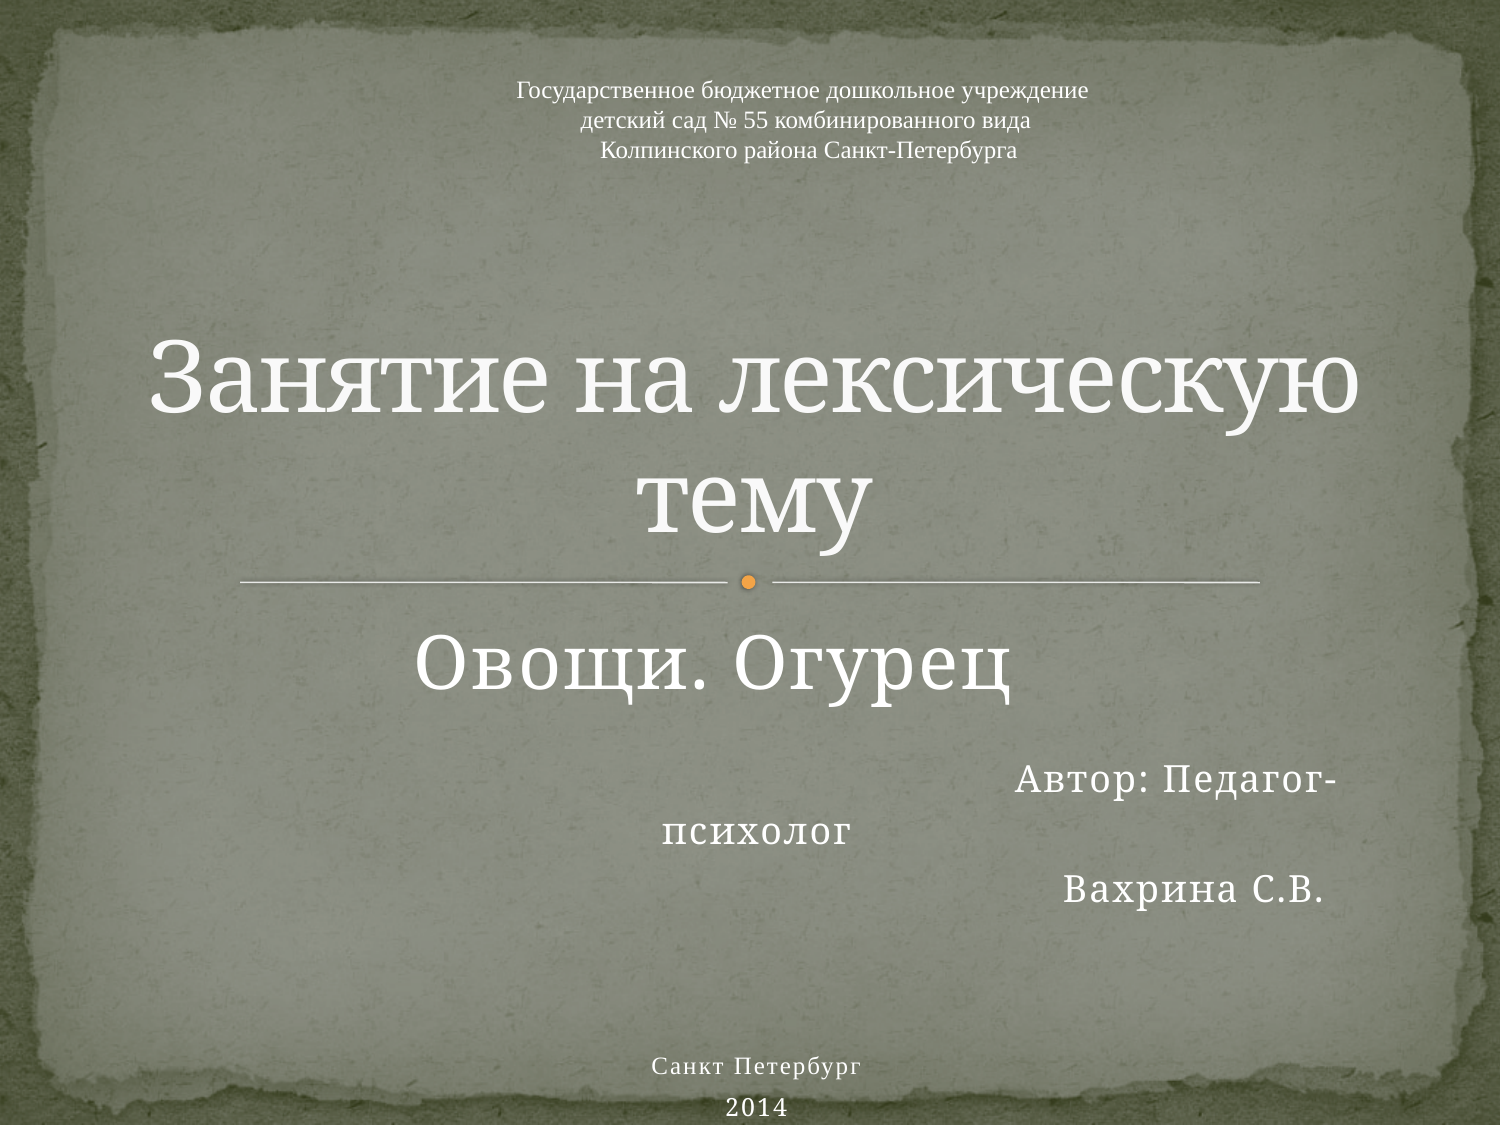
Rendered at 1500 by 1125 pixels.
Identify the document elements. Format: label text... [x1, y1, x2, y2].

text_box Государственное бюджетное дошкольное учреждение детский сад № 55 комбинированного вида Колпинского района Санкт-Петербурга [383, 66, 1235, 171]
title Занятие на лексическую тему [70, 432, 1438, 561]
subtitle Овощи. Огурец Автор: Педагог-психолог Вахрина С.В. Санкт Петербург 2014 [74, 606, 1438, 795]
